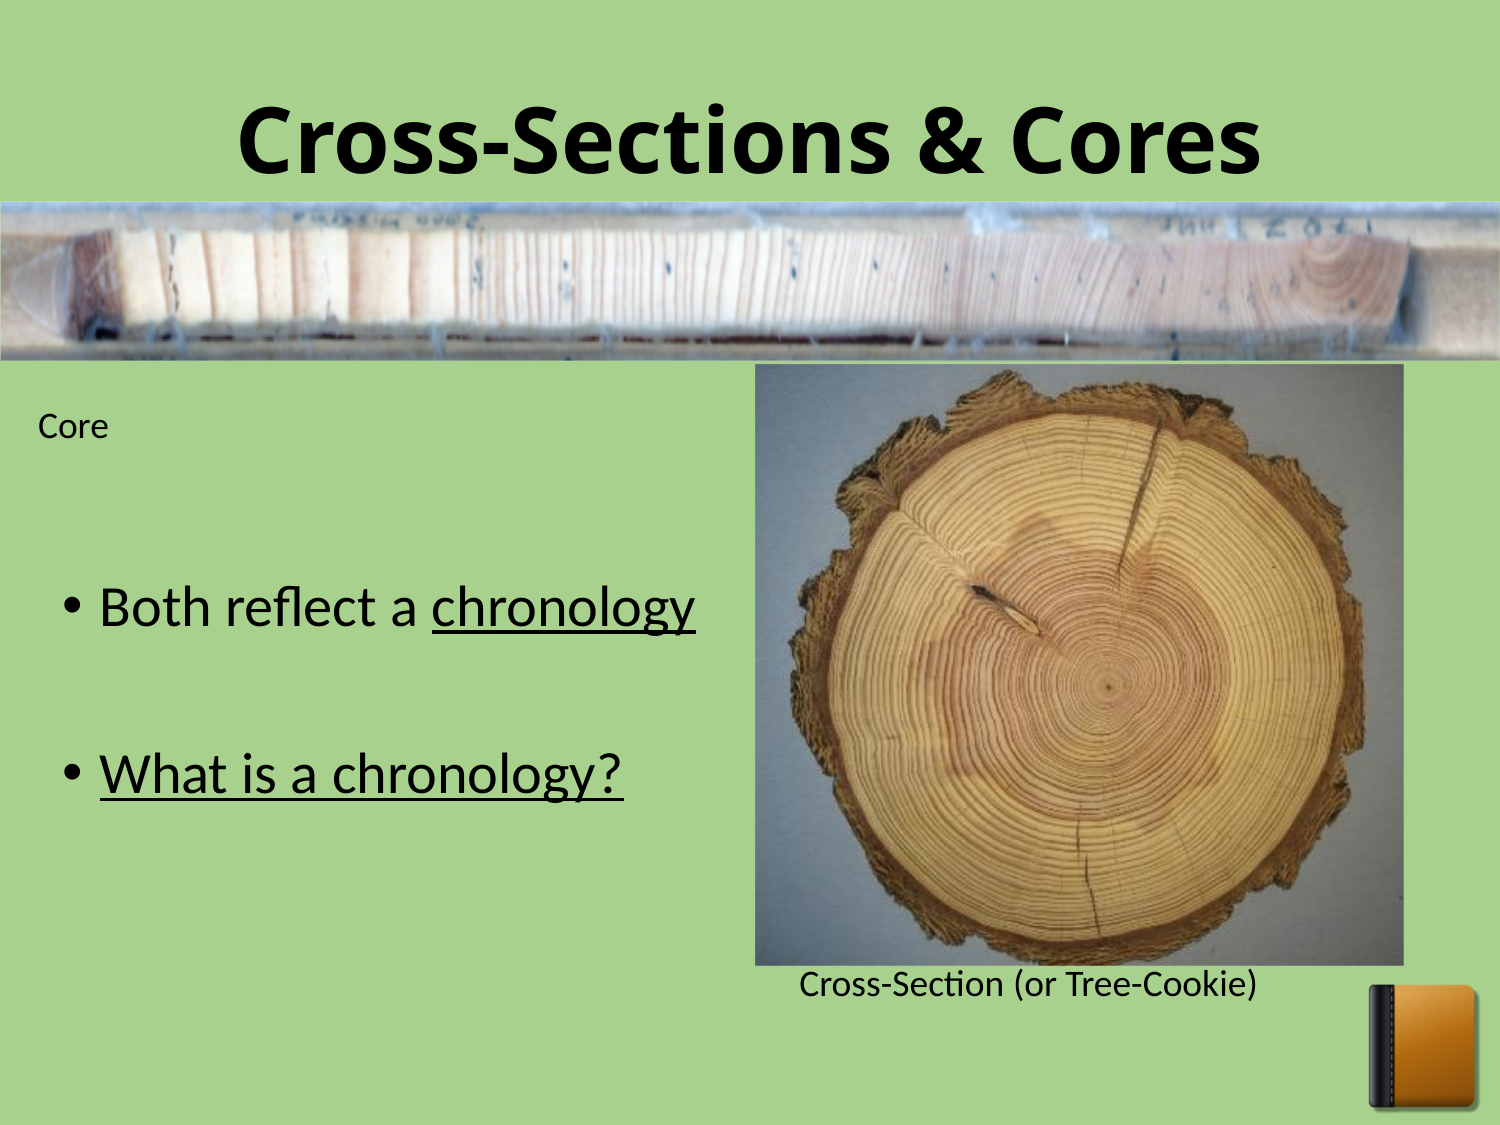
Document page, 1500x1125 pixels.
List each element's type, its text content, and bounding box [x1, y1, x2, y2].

picture [2, 0, 1499, 1031]
text_box Cross-Section (or Tree-Cookie) [830, 966, 1336, 1012]
title Cross-Sections & Cores [103, 35, 670, 201]
list Both reflect a chronology What is a chronology? [47, 393, 670, 813]
title Cross-Sections & Cores [830, 35, 1397, 201]
picture [1366, 981, 1482, 1115]
text_box Core [23, 393, 497, 454]
